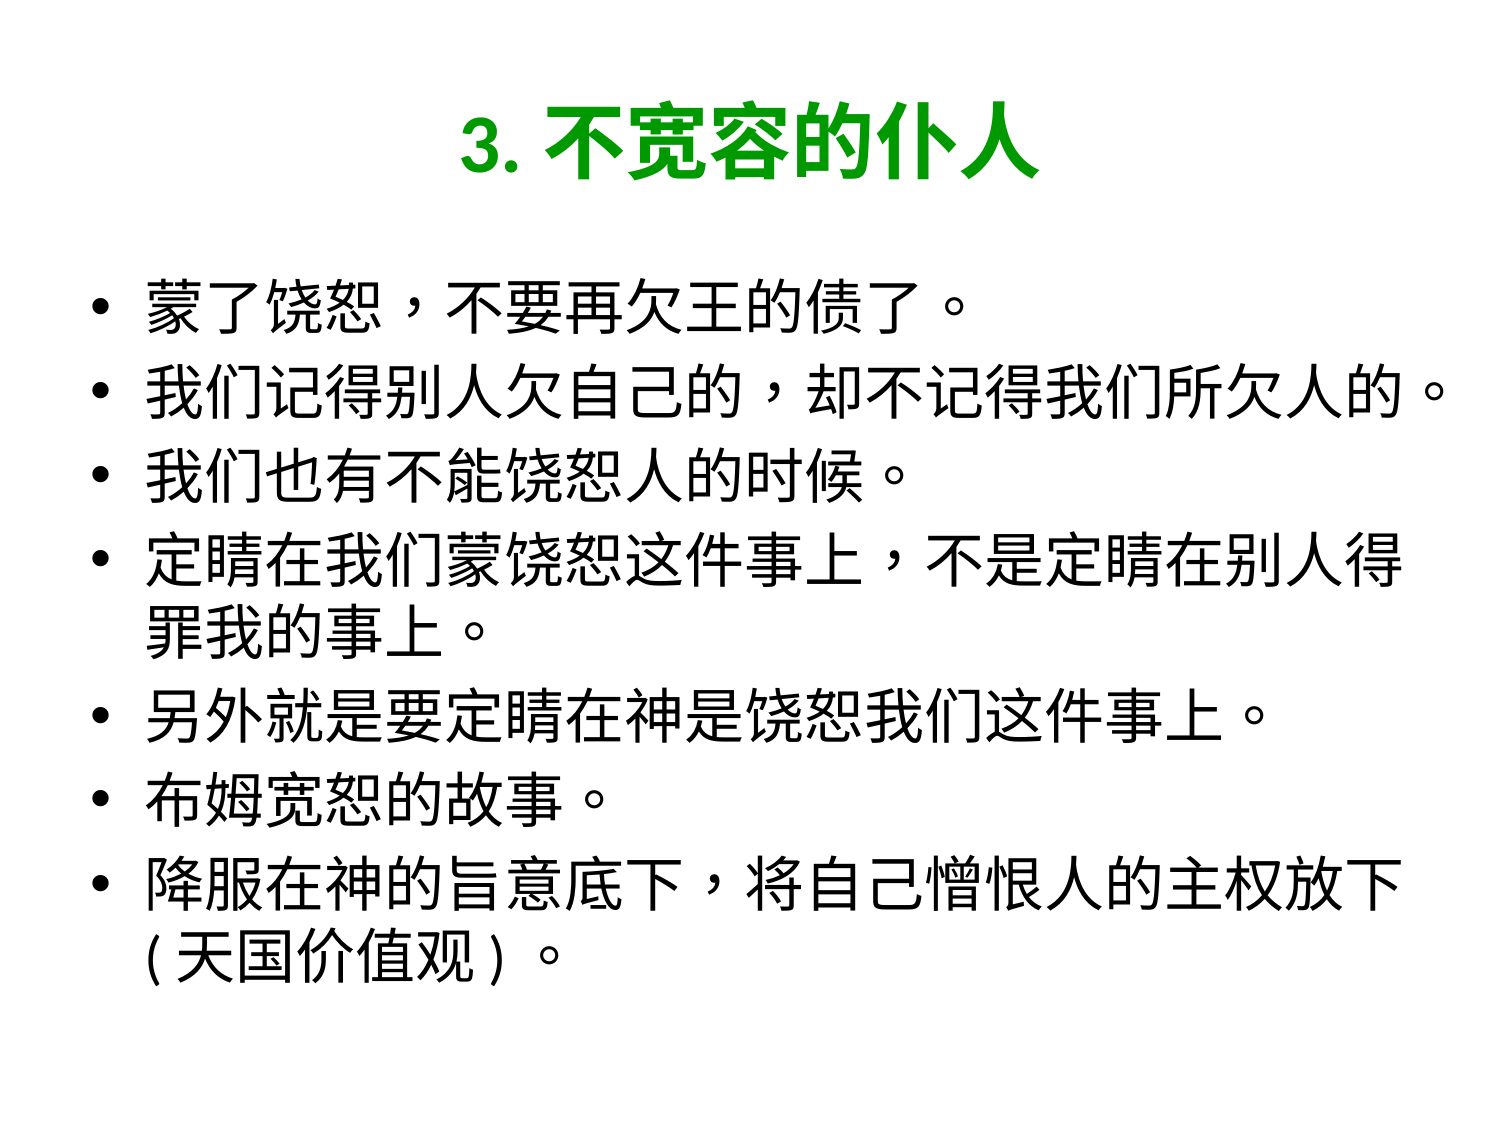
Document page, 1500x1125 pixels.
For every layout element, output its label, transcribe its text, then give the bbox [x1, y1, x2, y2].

list 蒙了饶恕，不要再欠王的债了。 我们记得别人欠自己的，却不记得我们所欠人的。 我们也有不能饶恕人的时候。 定睛在我们蒙饶恕这件事上，不是定睛在别人得罪我的事上。 另外就是要定睛在神是饶恕我们这件事上。 布姆宽恕的故事。 降服在神的旨意底下，将自己憎恨人的主权放下(天国价值观)。 [75, 262, 1425, 1005]
title 3.不宽容的仆人 [75, 45, 1425, 233]
